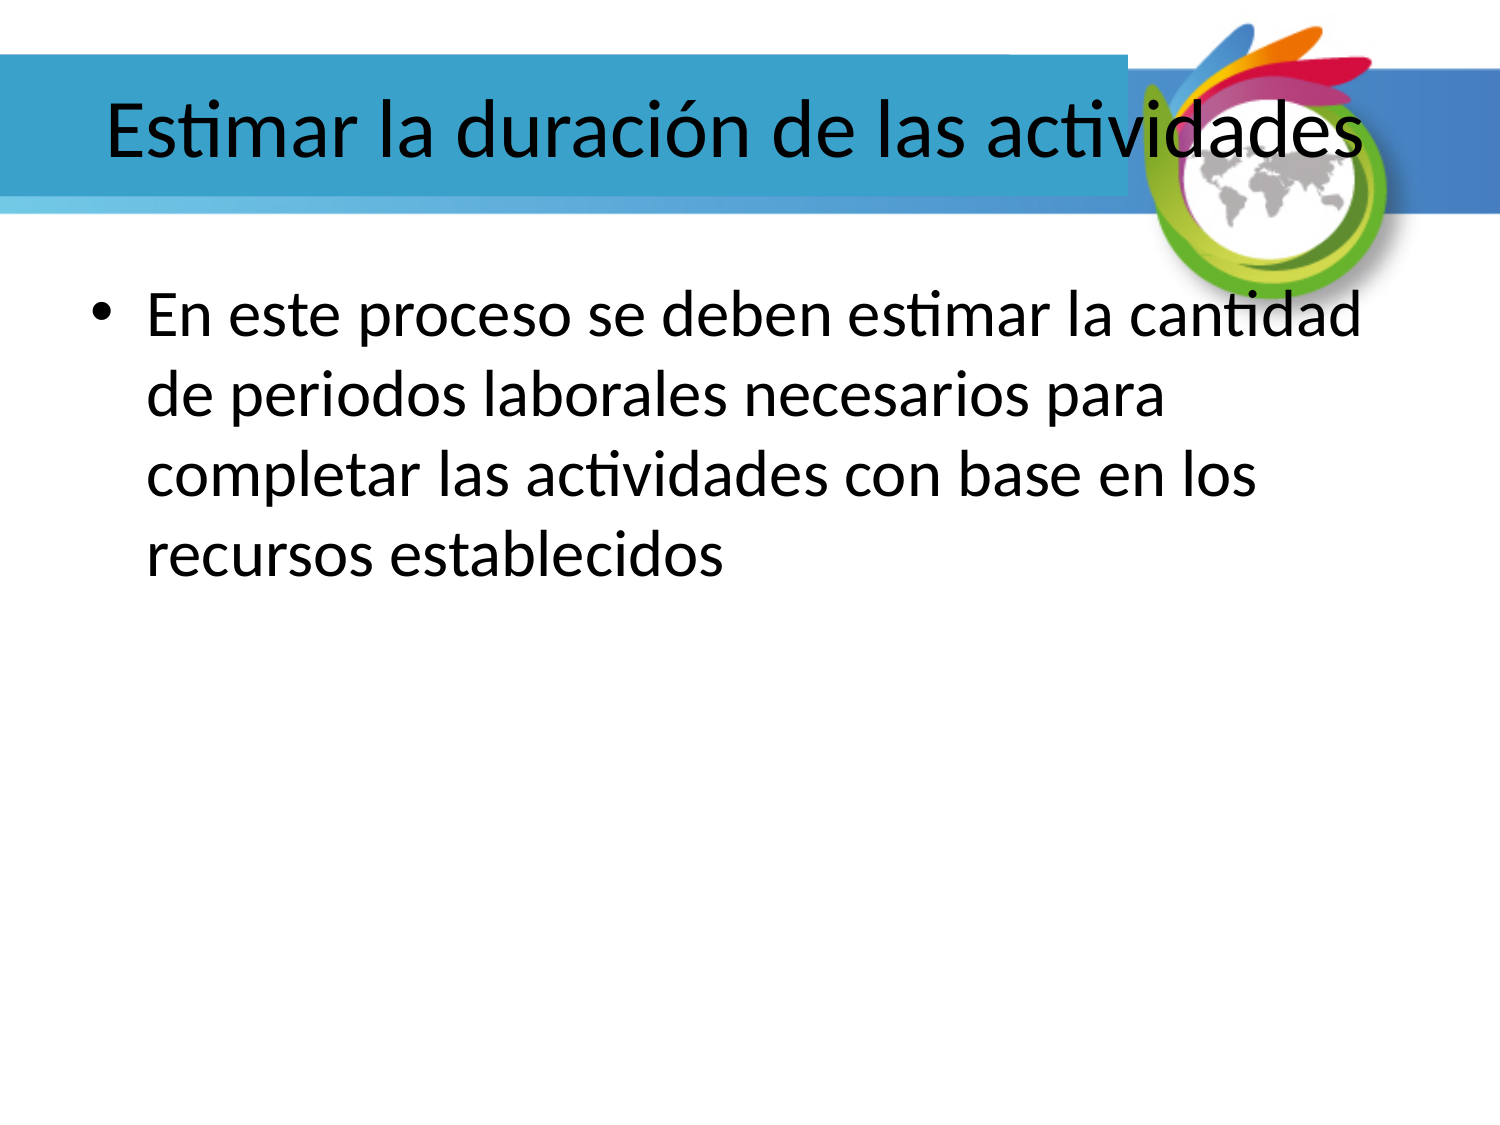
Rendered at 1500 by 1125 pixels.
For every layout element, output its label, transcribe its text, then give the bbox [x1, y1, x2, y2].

picture [0, 0, 1500, 1125]
list En este proceso se deben estimar la cantidad de periodos laborales necesarios para completar las actividades con base en los recursos establecidos [75, 262, 1425, 1005]
title Estimar la duración de las actividades [0, 66, 1471, 254]
